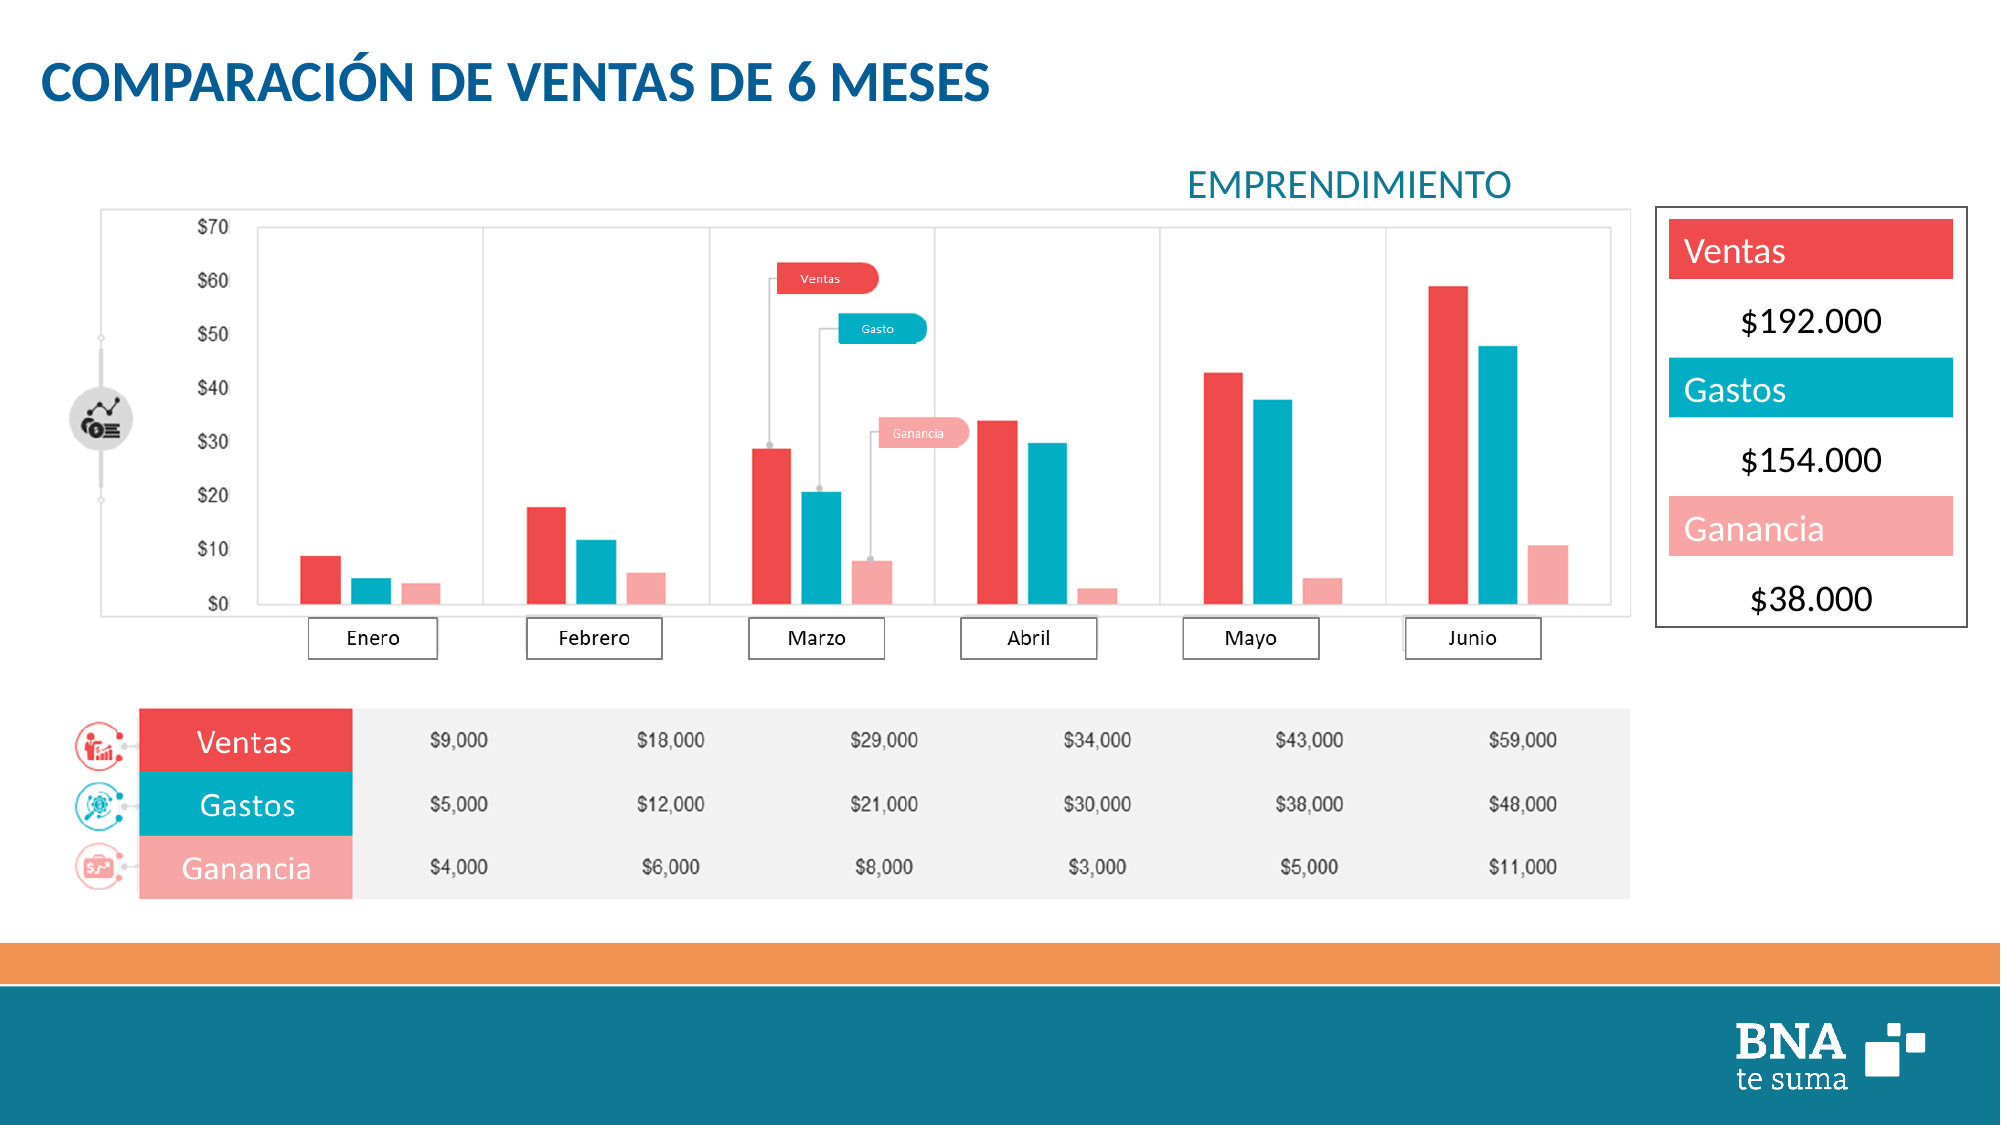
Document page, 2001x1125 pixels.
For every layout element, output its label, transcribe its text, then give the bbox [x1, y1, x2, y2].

text_box EMPRENDIMIENTO [1073, 149, 1626, 181]
text_box COMPARACIÓN DE VENTAS DE 6 MESES [26, 36, 1905, 121]
text_box [0, 942, 2000, 985]
picture [1721, 1009, 1939, 1103]
text_box [1695, 206, 1968, 628]
text_box [0, 985, 2000, 1125]
picture [20, 181, 1695, 943]
